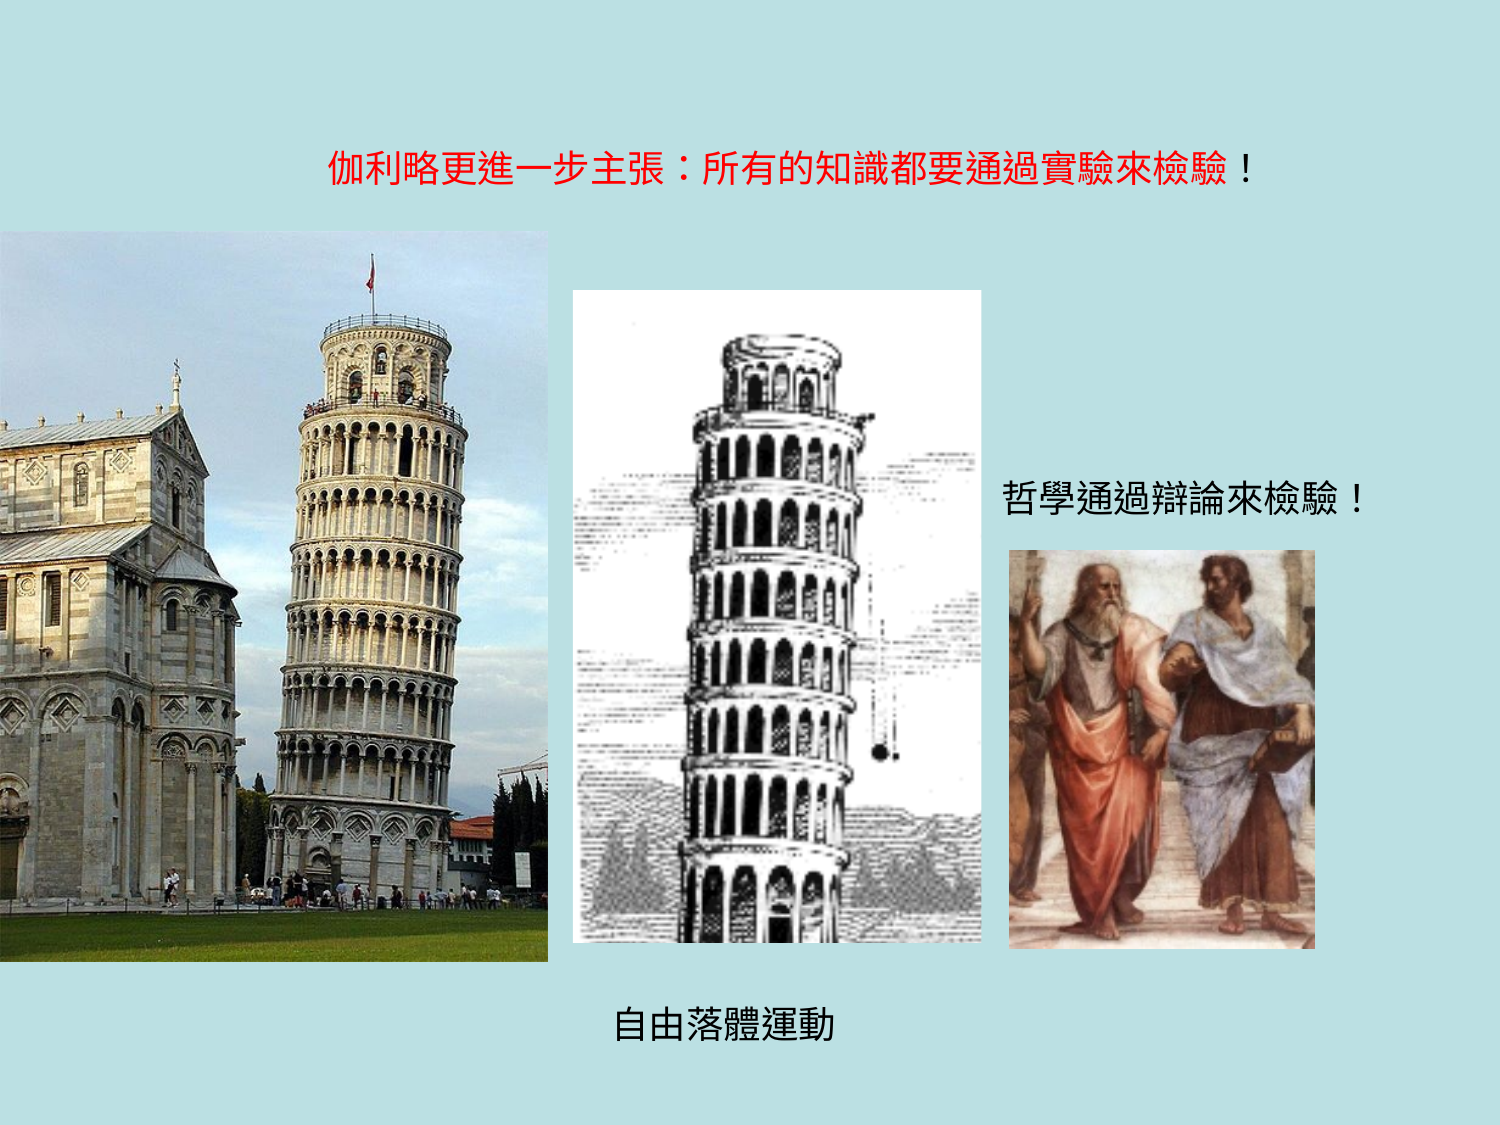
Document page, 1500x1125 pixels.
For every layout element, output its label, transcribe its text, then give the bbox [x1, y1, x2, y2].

picture [572, 290, 982, 943]
title 自由落體運動 [596, 976, 904, 1071]
text_box 伽利略更進一步主張：所有的知識都要通過實驗來檢驗！ [312, 137, 1282, 197]
picture [1009, 550, 1315, 950]
picture [0, 231, 548, 962]
text_box 哲學通過辯論來檢驗！ [986, 467, 1465, 528]
